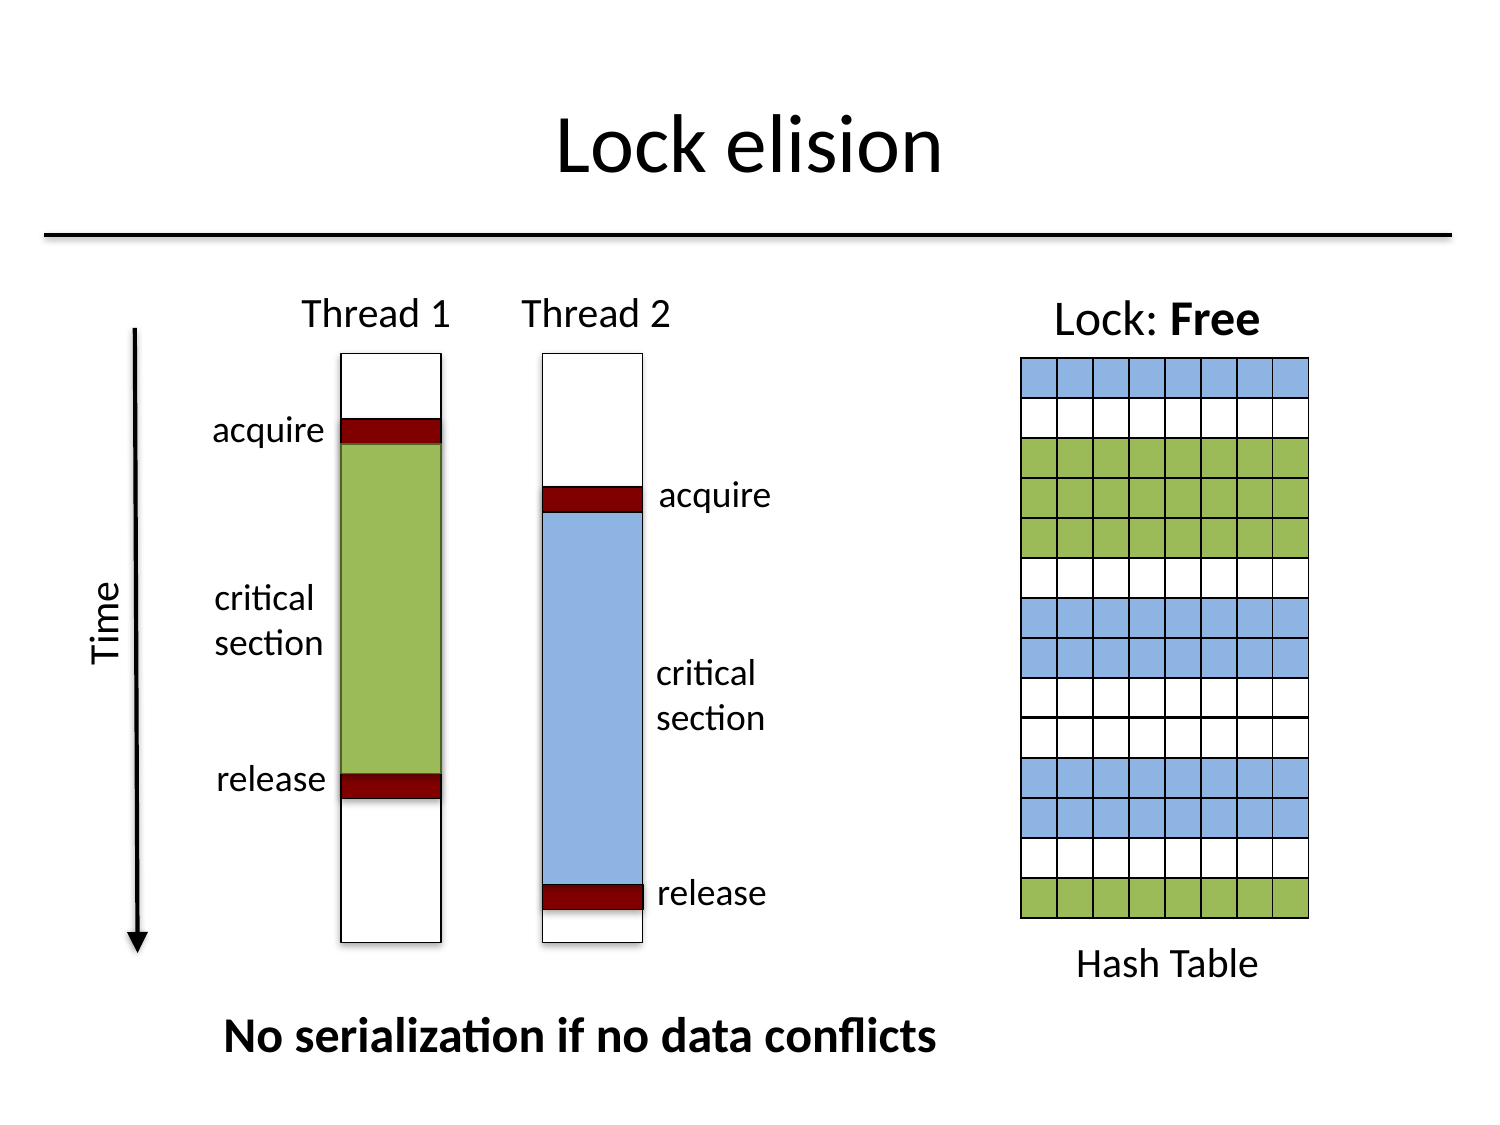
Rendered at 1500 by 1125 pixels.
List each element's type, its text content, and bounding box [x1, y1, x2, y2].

text_box No serialization if no data conflicts [208, 995, 957, 1071]
table_cell [1022, 639, 1056, 677]
table_cell [1238, 839, 1272, 877]
table_cell [1273, 519, 1308, 557]
table_cell [1238, 679, 1272, 717]
table_cell [1273, 639, 1308, 677]
table_cell [1130, 799, 1164, 837]
title Lock elision [75, 45, 1425, 231]
text_box [542, 353, 643, 486]
text_box Lock: Free [1039, 277, 1276, 353]
table_cell [1058, 719, 1092, 757]
text_box release [642, 860, 782, 921]
text_box [542, 917, 643, 943]
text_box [134, 327, 138, 954]
table_cell [1058, 839, 1092, 877]
text_box [342, 782, 442, 799]
table_header [1094, 359, 1128, 397]
table_cell [1094, 519, 1128, 557]
table_cell [1238, 559, 1272, 597]
text_box Thread 1 [286, 278, 467, 344]
table_cell [1130, 839, 1164, 877]
table_cell [1202, 879, 1236, 917]
text_box release [201, 746, 342, 807]
table_cell [1094, 679, 1128, 717]
table_cell [1238, 759, 1272, 797]
text_box [542, 511, 643, 885]
table_cell [1238, 719, 1272, 757]
table_cell [1202, 799, 1236, 837]
table_cell [1238, 399, 1272, 437]
table_header [1022, 359, 1056, 397]
table_cell [1202, 479, 1236, 517]
table_cell [1058, 599, 1092, 637]
table_cell [1273, 559, 1308, 597]
table_cell [1130, 879, 1164, 917]
table_cell [1058, 639, 1092, 677]
table_cell [1202, 639, 1236, 677]
table_cell [1166, 639, 1200, 677]
table_cell [1058, 759, 1092, 797]
table_cell [1166, 439, 1200, 477]
table_cell [1130, 679, 1164, 717]
table_cell [1166, 839, 1200, 877]
table_cell [1273, 799, 1308, 837]
table_cell [1022, 719, 1056, 757]
table_cell [1202, 839, 1236, 877]
table_cell [1202, 399, 1236, 437]
table_cell [1094, 719, 1128, 757]
table_cell [1202, 599, 1236, 637]
table_cell [1166, 679, 1200, 717]
table_cell [1130, 519, 1164, 557]
table_cell [1202, 759, 1236, 797]
table_cell [1273, 759, 1308, 797]
table_cell [1094, 839, 1128, 877]
table_cell [1238, 799, 1272, 837]
table_cell [1130, 599, 1164, 637]
table_cell [1058, 799, 1092, 837]
table_cell [1166, 479, 1200, 517]
table_cell [1166, 759, 1200, 797]
table_cell [1022, 759, 1056, 797]
table_cell [1022, 519, 1056, 557]
table_cell [1022, 439, 1056, 477]
table_header [1202, 359, 1236, 397]
table_cell [1022, 559, 1056, 597]
table_cell [1202, 719, 1236, 757]
table_header [1273, 359, 1308, 397]
table_cell [1273, 479, 1308, 517]
table_cell [1166, 399, 1200, 437]
table_cell [1238, 479, 1272, 517]
table_cell [1166, 559, 1200, 597]
table_cell [1094, 639, 1128, 677]
table_cell [1273, 839, 1308, 877]
table_cell [1094, 599, 1128, 637]
table_cell [1094, 759, 1128, 797]
table_cell [1022, 799, 1056, 837]
text_box acquire [643, 462, 787, 523]
table_cell [1058, 559, 1092, 597]
text_box [340, 353, 442, 418]
table_cell [1130, 559, 1164, 597]
table_cell [1130, 439, 1164, 477]
table_cell [1166, 879, 1200, 917]
table_cell [1202, 679, 1236, 717]
text_box critical section [199, 565, 342, 671]
table_cell [1022, 679, 1056, 717]
table_cell [1022, 839, 1056, 877]
table_cell [1238, 439, 1272, 477]
table_cell [1238, 519, 1272, 557]
table_cell [1058, 399, 1092, 437]
text_box critical section [641, 640, 783, 746]
table_cell [1202, 559, 1236, 597]
table_cell [1273, 599, 1308, 637]
table_cell [1130, 399, 1164, 437]
table_cell [1238, 639, 1272, 677]
table_cell [1058, 879, 1092, 917]
table_cell [1238, 599, 1272, 637]
text_box [340, 807, 442, 943]
table_cell [1166, 599, 1200, 637]
text_box [542, 892, 642, 910]
text_box acquire [197, 397, 341, 458]
table_cell [1094, 479, 1128, 517]
table_cell [1094, 399, 1128, 437]
table_cell [1166, 799, 1200, 837]
table_cell [1202, 439, 1236, 477]
table_cell [1094, 439, 1128, 477]
table_cell [1130, 479, 1164, 517]
text_box [341, 418, 442, 443]
table_cell [1130, 719, 1164, 757]
text_box Time [69, 566, 129, 680]
text_box [340, 443, 442, 774]
table_cell [1166, 719, 1200, 757]
table_cell [1166, 519, 1200, 557]
table_header [1130, 359, 1164, 397]
table_cell [1058, 679, 1092, 717]
table_cell [1022, 879, 1056, 917]
table_cell [1273, 719, 1308, 757]
table_cell [1094, 559, 1128, 597]
table_header [1238, 359, 1272, 397]
table_cell [1058, 439, 1092, 477]
table_cell [1273, 399, 1308, 437]
table_cell [1022, 479, 1056, 517]
text_box [542, 486, 643, 511]
table_cell [1022, 599, 1056, 637]
table_cell [1273, 879, 1308, 917]
table_cell [1238, 879, 1272, 917]
table_cell [1022, 399, 1056, 437]
table_cell [1130, 639, 1164, 677]
table_cell [1273, 679, 1308, 717]
text_box Hash Table [1061, 928, 1274, 994]
table_header [1166, 359, 1200, 397]
table_cell [1273, 439, 1308, 477]
table_cell [1058, 519, 1092, 557]
table_cell [1094, 799, 1128, 837]
table_header [1058, 359, 1092, 397]
text_box Thread 2 [506, 278, 687, 344]
table_cell [1130, 759, 1164, 797]
table_cell [1058, 479, 1092, 517]
table_cell [1094, 879, 1128, 917]
table_cell [1202, 519, 1236, 557]
